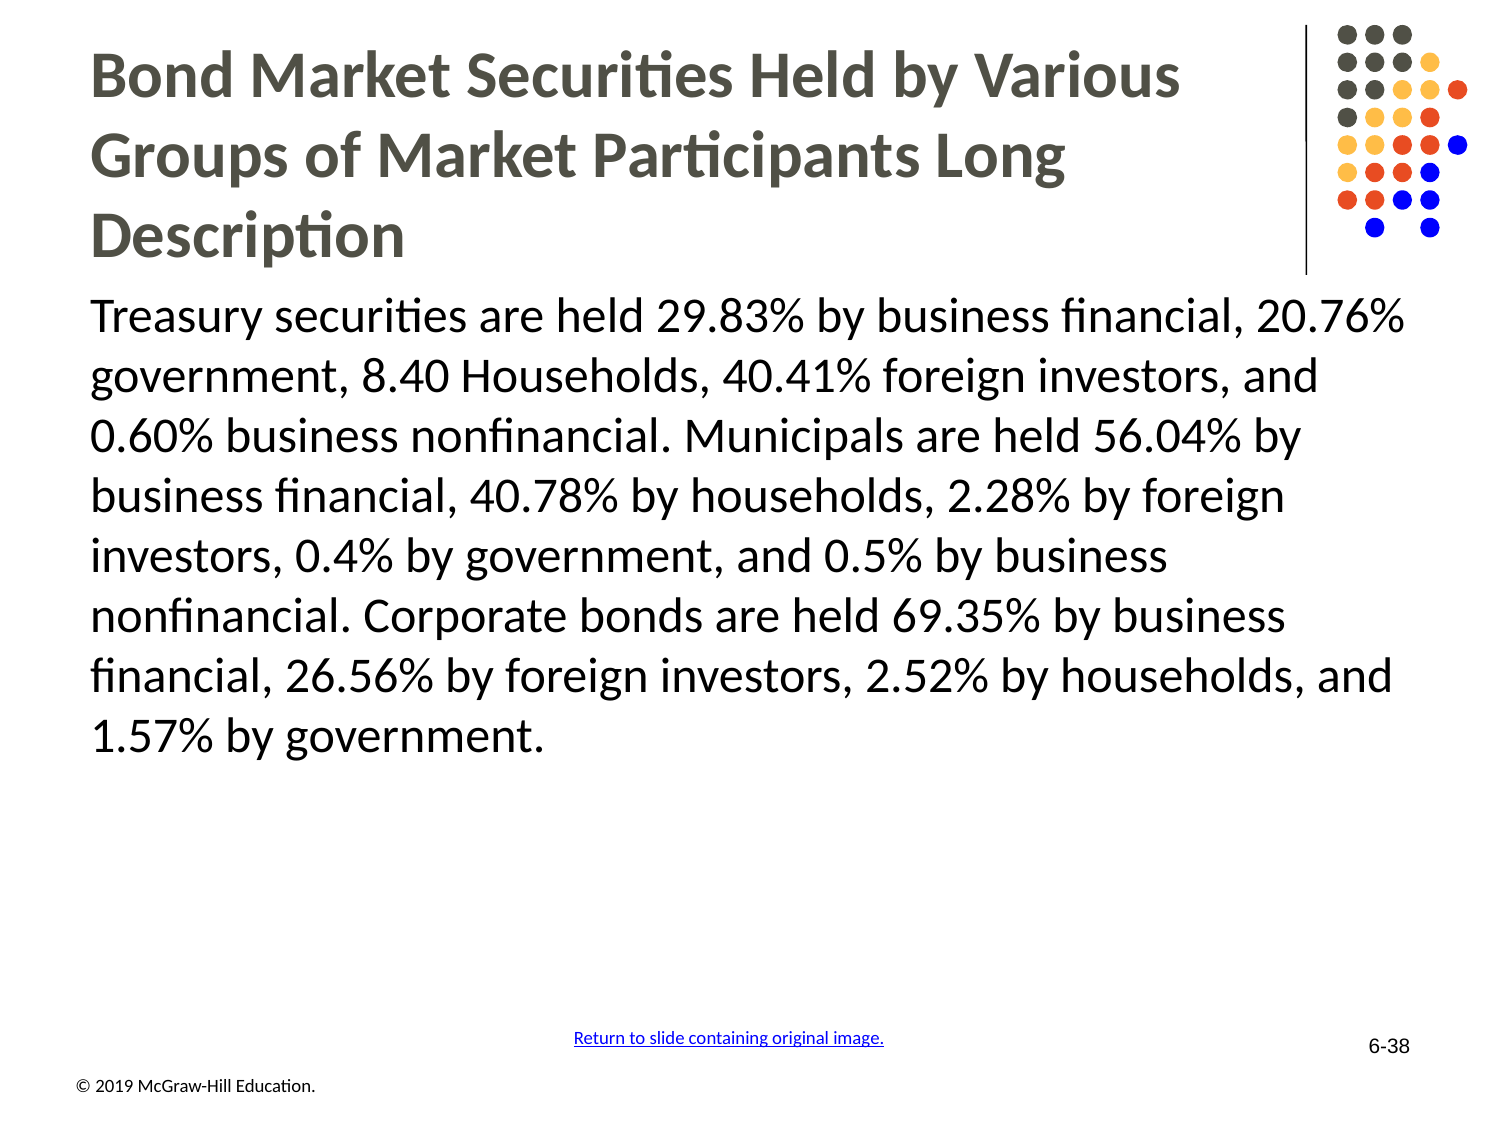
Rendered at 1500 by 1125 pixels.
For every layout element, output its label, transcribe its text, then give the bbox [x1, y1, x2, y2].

list Return to slide containing original image. [559, 1018, 973, 1059]
title Bond Market Securities Held by Various Groups of Market Participants Long Description [75, 20, 1313, 282]
list Treasury securities are held 29.83% by business financial, 20.76% government, 8.40 Households, 40.41% foreign investors, and 0.60% business nonfinancial. Municipals are held 56.04% by business financial, 40.78% by households, 2.28% by foreign investors, 0.4% by government, and 0.5% by business nonfinancial. Corporate bonds are held 69.35% by business financial, 26.56% by foreign investors, 2.52% by households, and 1.57% by government. [75, 282, 1425, 764]
slide_number 6-38 [1074, 1025, 1425, 1100]
